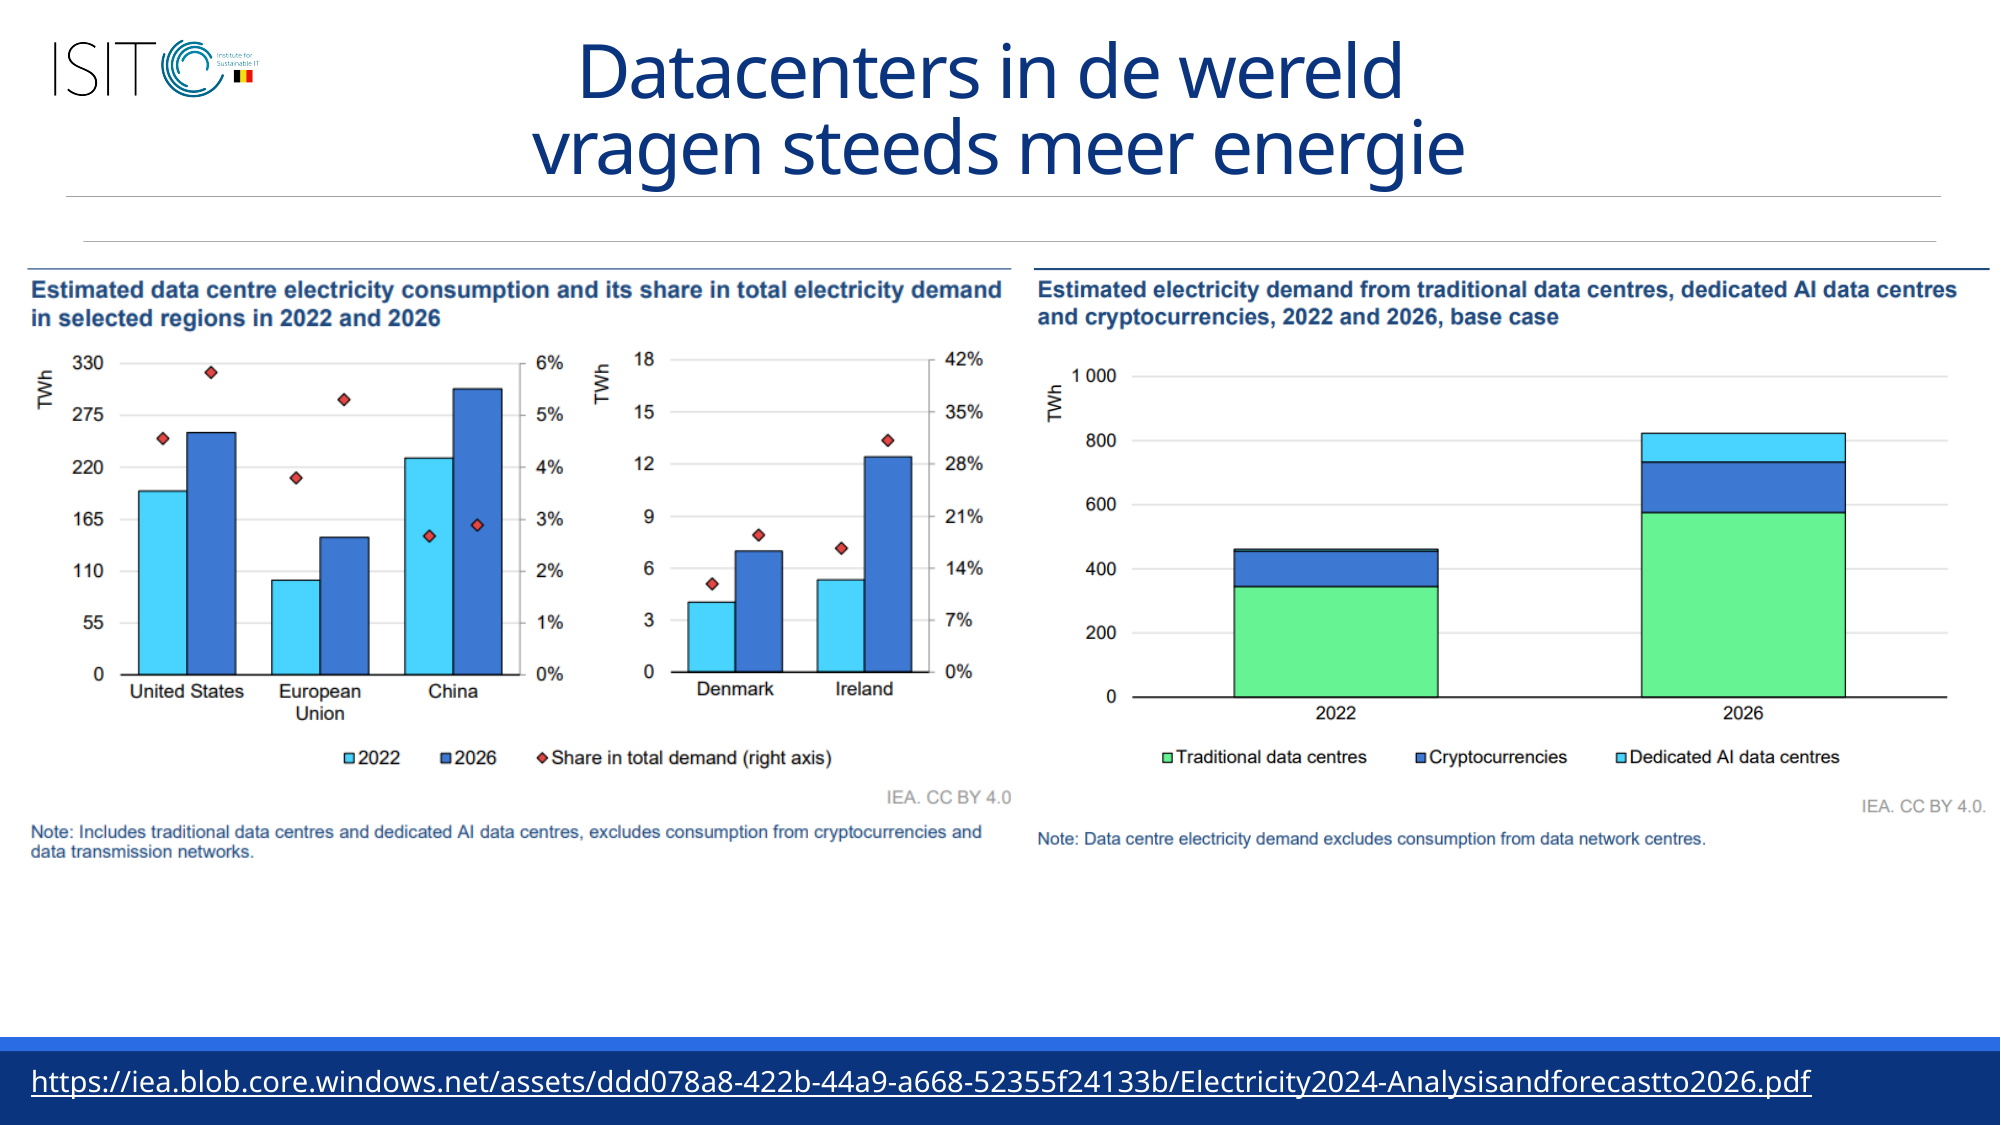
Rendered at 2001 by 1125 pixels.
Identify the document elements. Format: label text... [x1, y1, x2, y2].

text_box https://iea.blob.core.windows.net/assets/ddd078a8-422b-44a9-a668-52355f24133b/Electricity2024-Analysisandforecastto2026.pdf [16, 1056, 1937, 1111]
text_box Datacenters in de wereld vragen steeds meer energie [63, 51, 1937, 198]
picture [23, 22, 286, 115]
picture [0, 245, 1990, 865]
